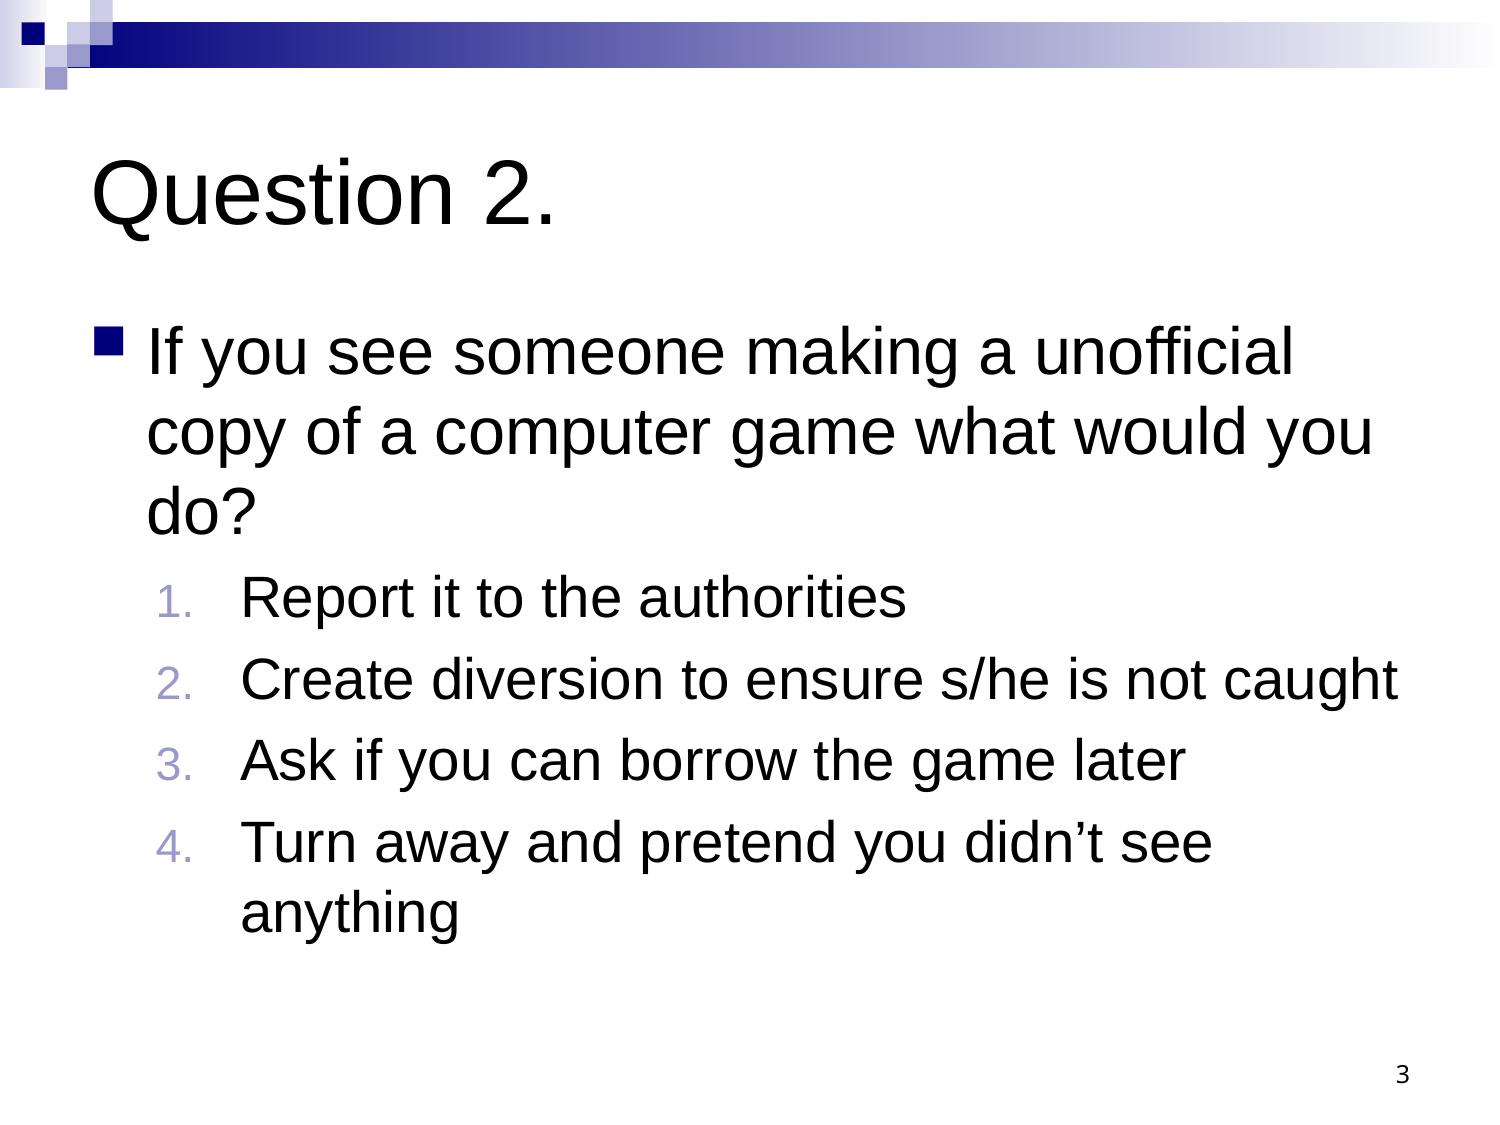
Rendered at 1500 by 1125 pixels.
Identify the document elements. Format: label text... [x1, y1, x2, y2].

slide_number 3 [1074, 1024, 1426, 1101]
list If you see someone making a unofficial copy of a computer game what would you do? Report it to the authorities Create diversion to ensure s/he is not caught Ask if you can borrow the game later Turn away and pretend you didn’t see anything [74, 299, 1426, 938]
title Question 2. [74, 74, 1426, 299]
